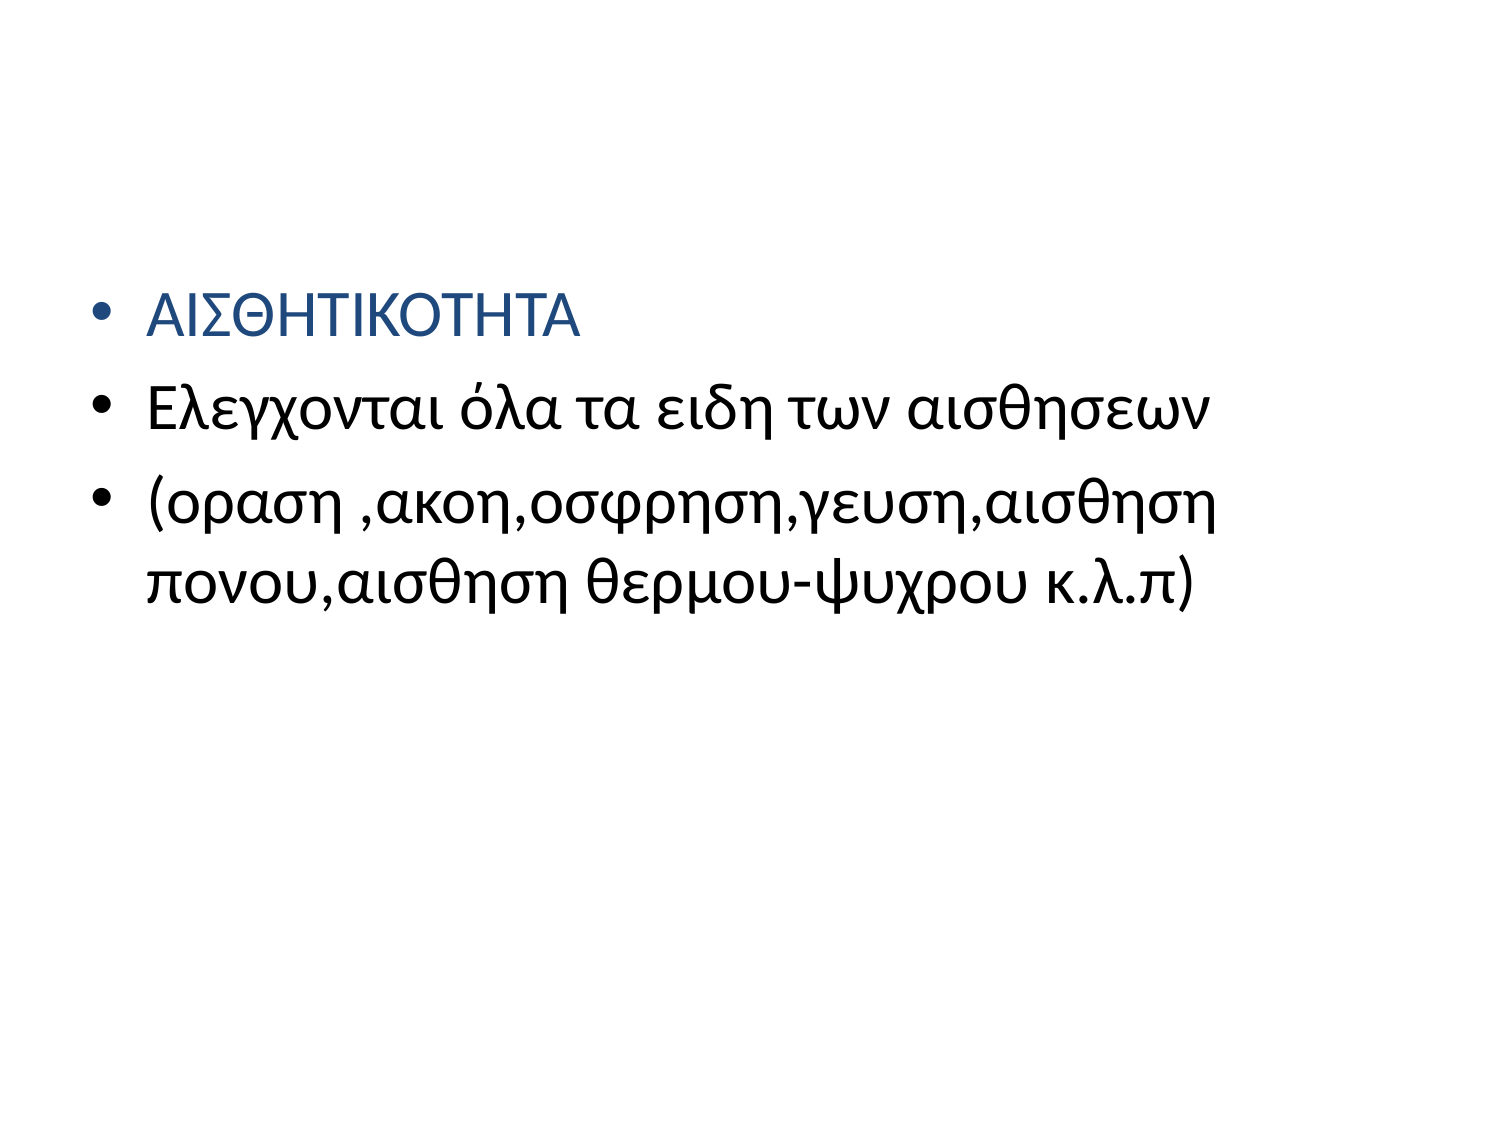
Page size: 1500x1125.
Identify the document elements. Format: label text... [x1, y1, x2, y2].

list ΑΙΣΘΗΤΙΚΟΤΗΤΑ Ελεγχονται όλα τα ειδη των αισθησεων (οραση ,ακοη,οσφρηση,γευση,αισθηση πονου,αισθηση θερμου-ψυχρου κ.λ.π) [75, 262, 1425, 1005]
